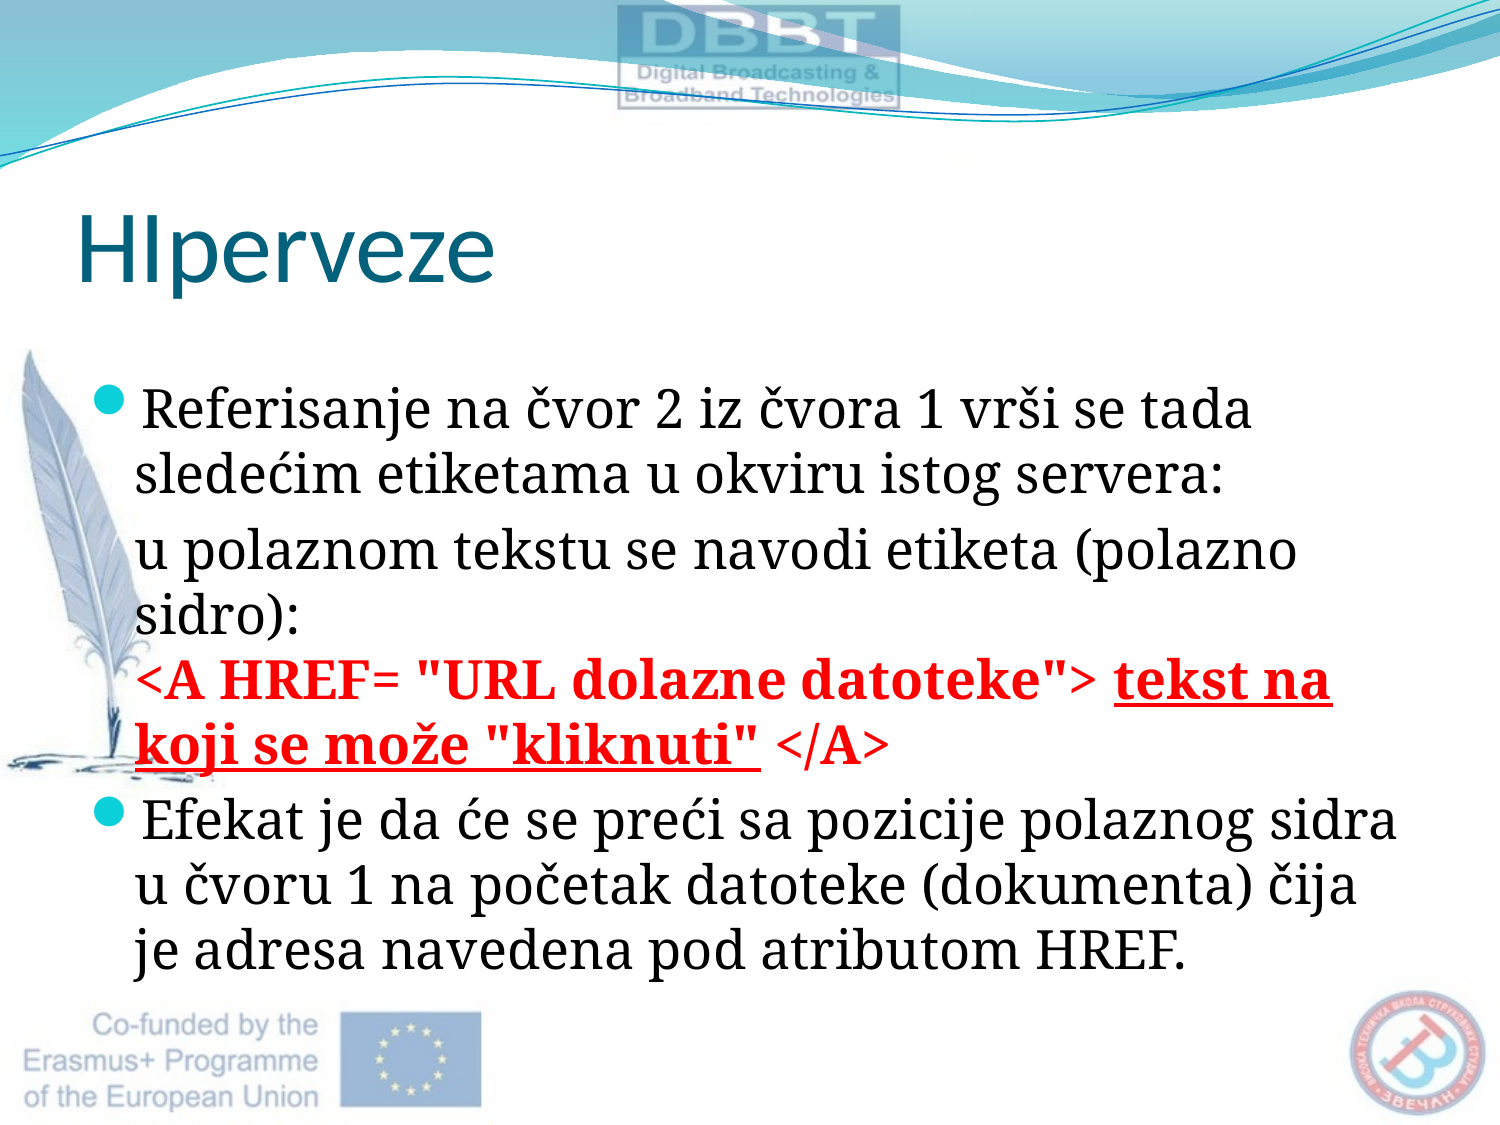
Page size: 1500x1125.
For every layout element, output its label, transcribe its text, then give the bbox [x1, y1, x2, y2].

title HIperveze [75, 115, 1425, 303]
picture [1, 349, 226, 799]
list Referisanje na čvor 2 iz čvora 1 vrši se tada sledećim etiketama u okviru istog servera: u polaznom tekstu se navodi etiketa (polazno sidro): <A HREF= "URL dolazne datoteke"> tekst na koji se može "kliknuti" </A> Efekat je da će se preći sa pozicije polaznog sidra u čvoru 1 na početak datoteke (dokumenta) čija je adresa navedena pod atributom HREF. [75, 317, 1425, 1038]
